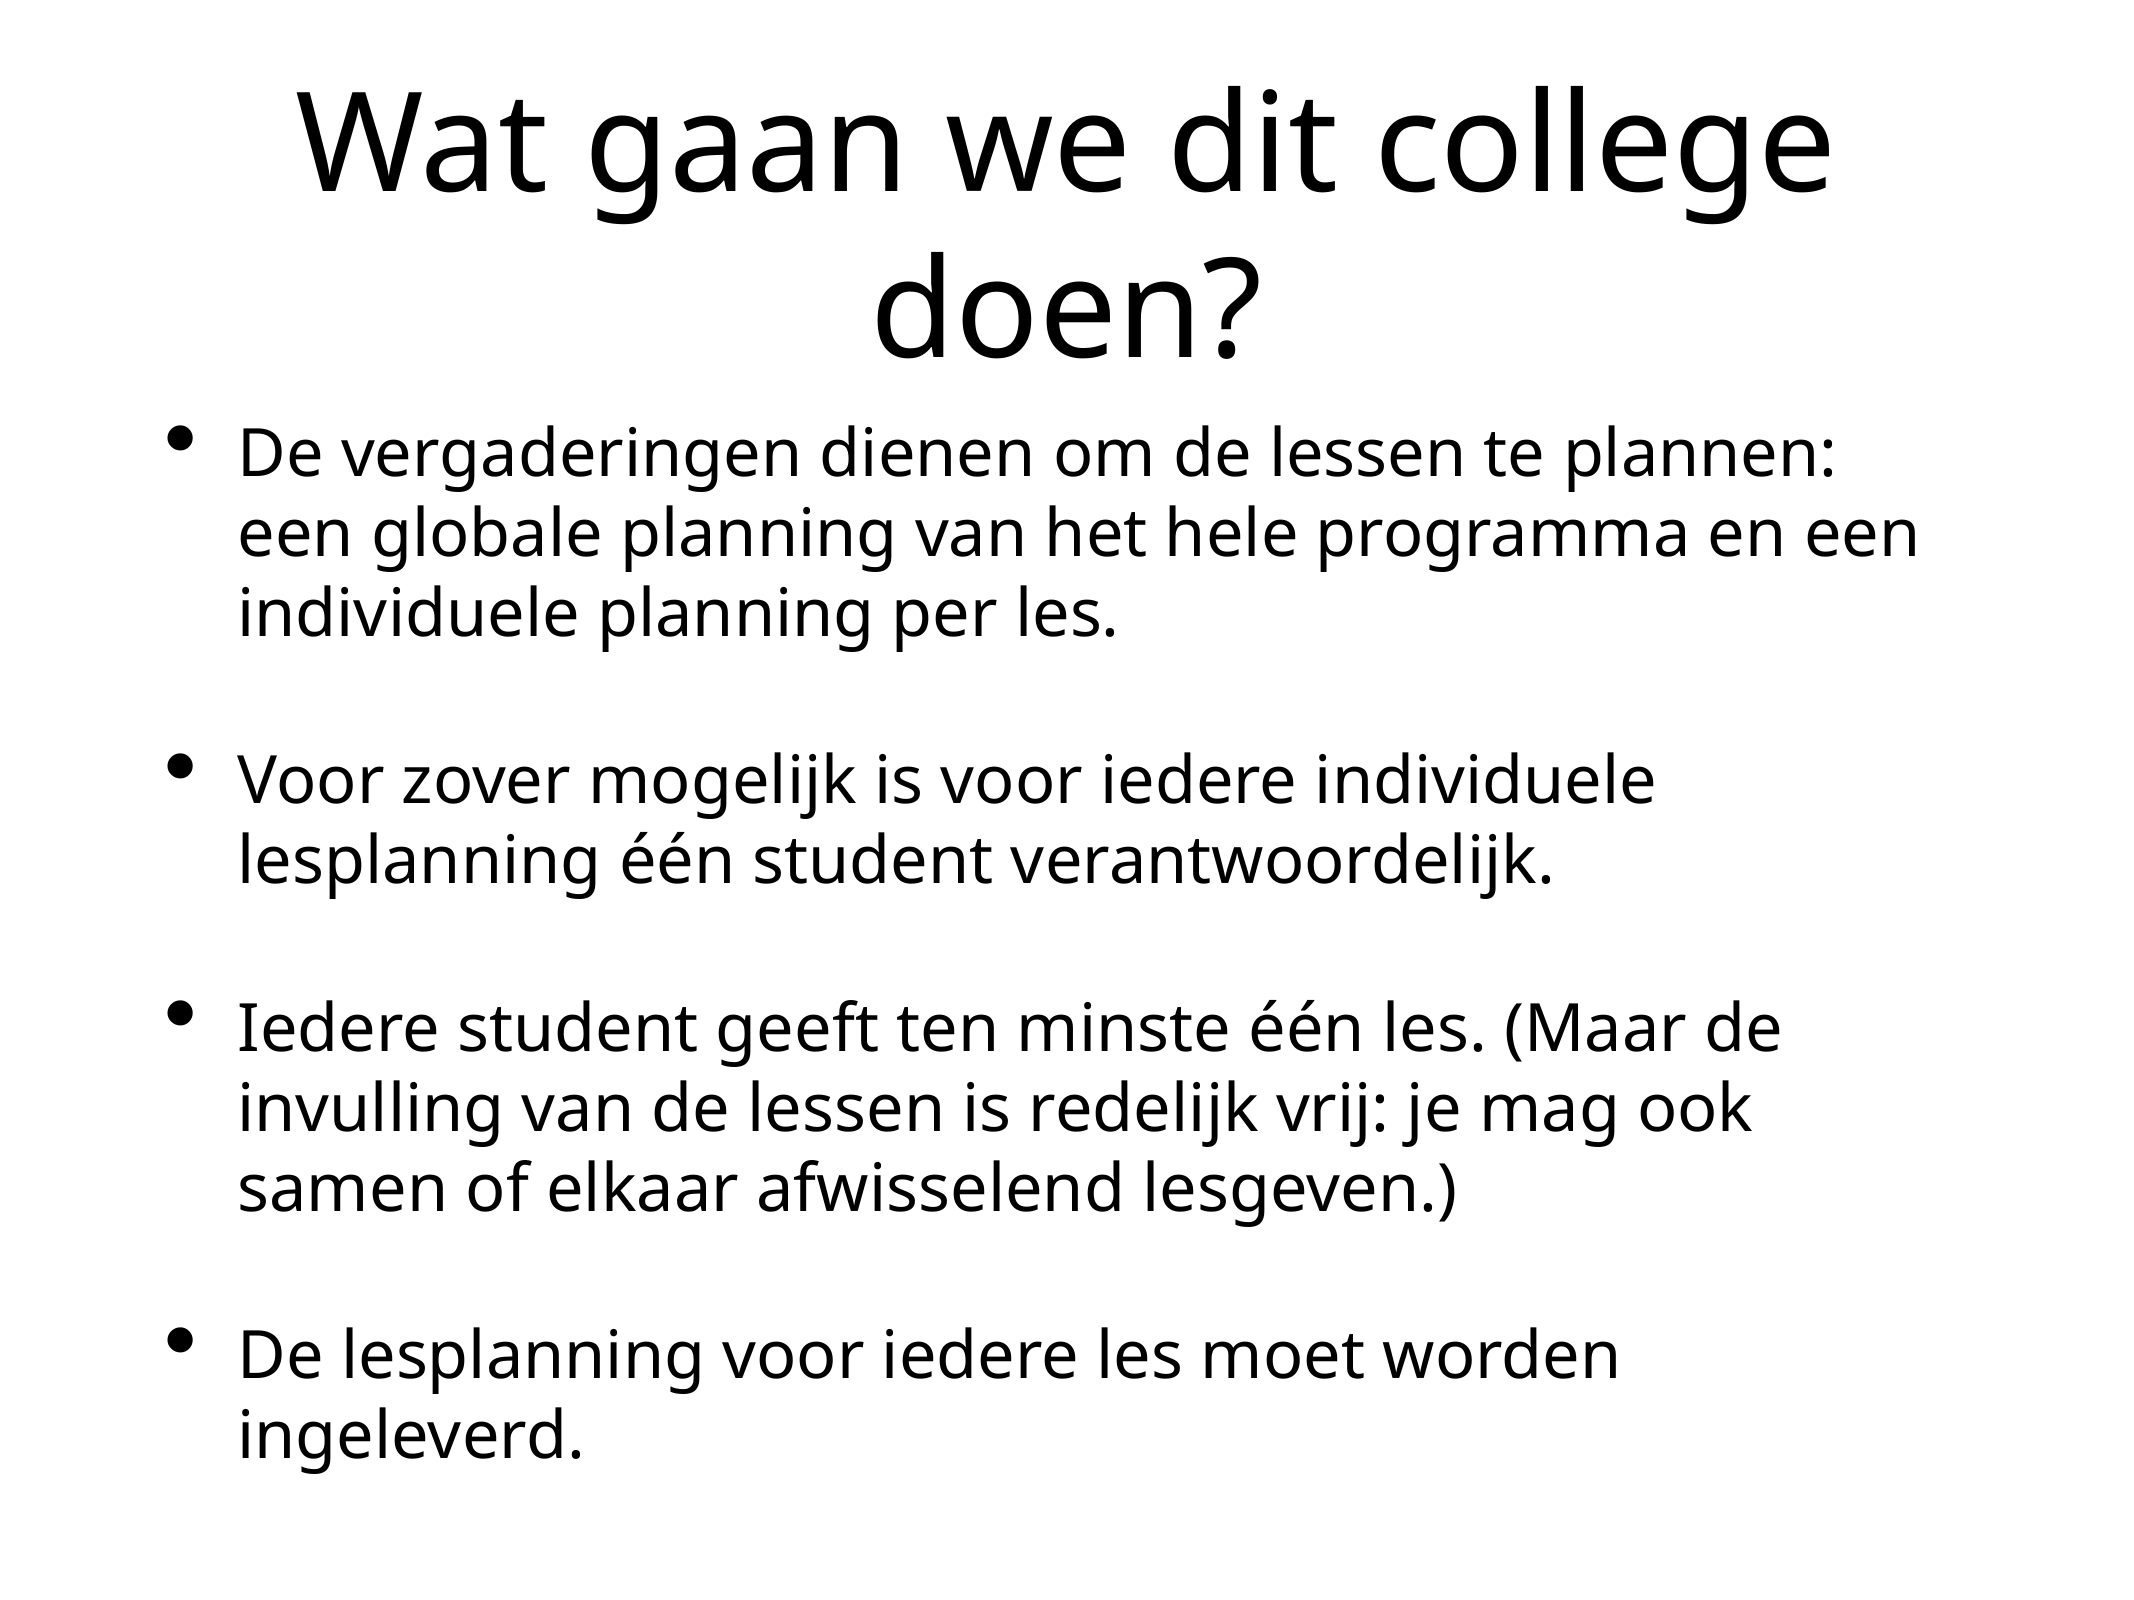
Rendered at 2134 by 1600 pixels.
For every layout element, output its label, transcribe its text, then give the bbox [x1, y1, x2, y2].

title Wat gaan we dit college doen? [155, 41, 1978, 397]
list De vergaderingen dienen om de lessen te plannen: een globale planning van het hele programma en een individuele planning per les. Voor zover mogelijk is voor iedere individuele lesplanning één student verantwoordelijk. Iedere student geeft ten minste één les. (Maar de invulling van de lessen is redelijk vrij: je mag ook samen of elkaar afwisselend lesgeven.) De lesplanning voor iedere les moet worden ingeleverd. [155, 424, 1978, 1457]
